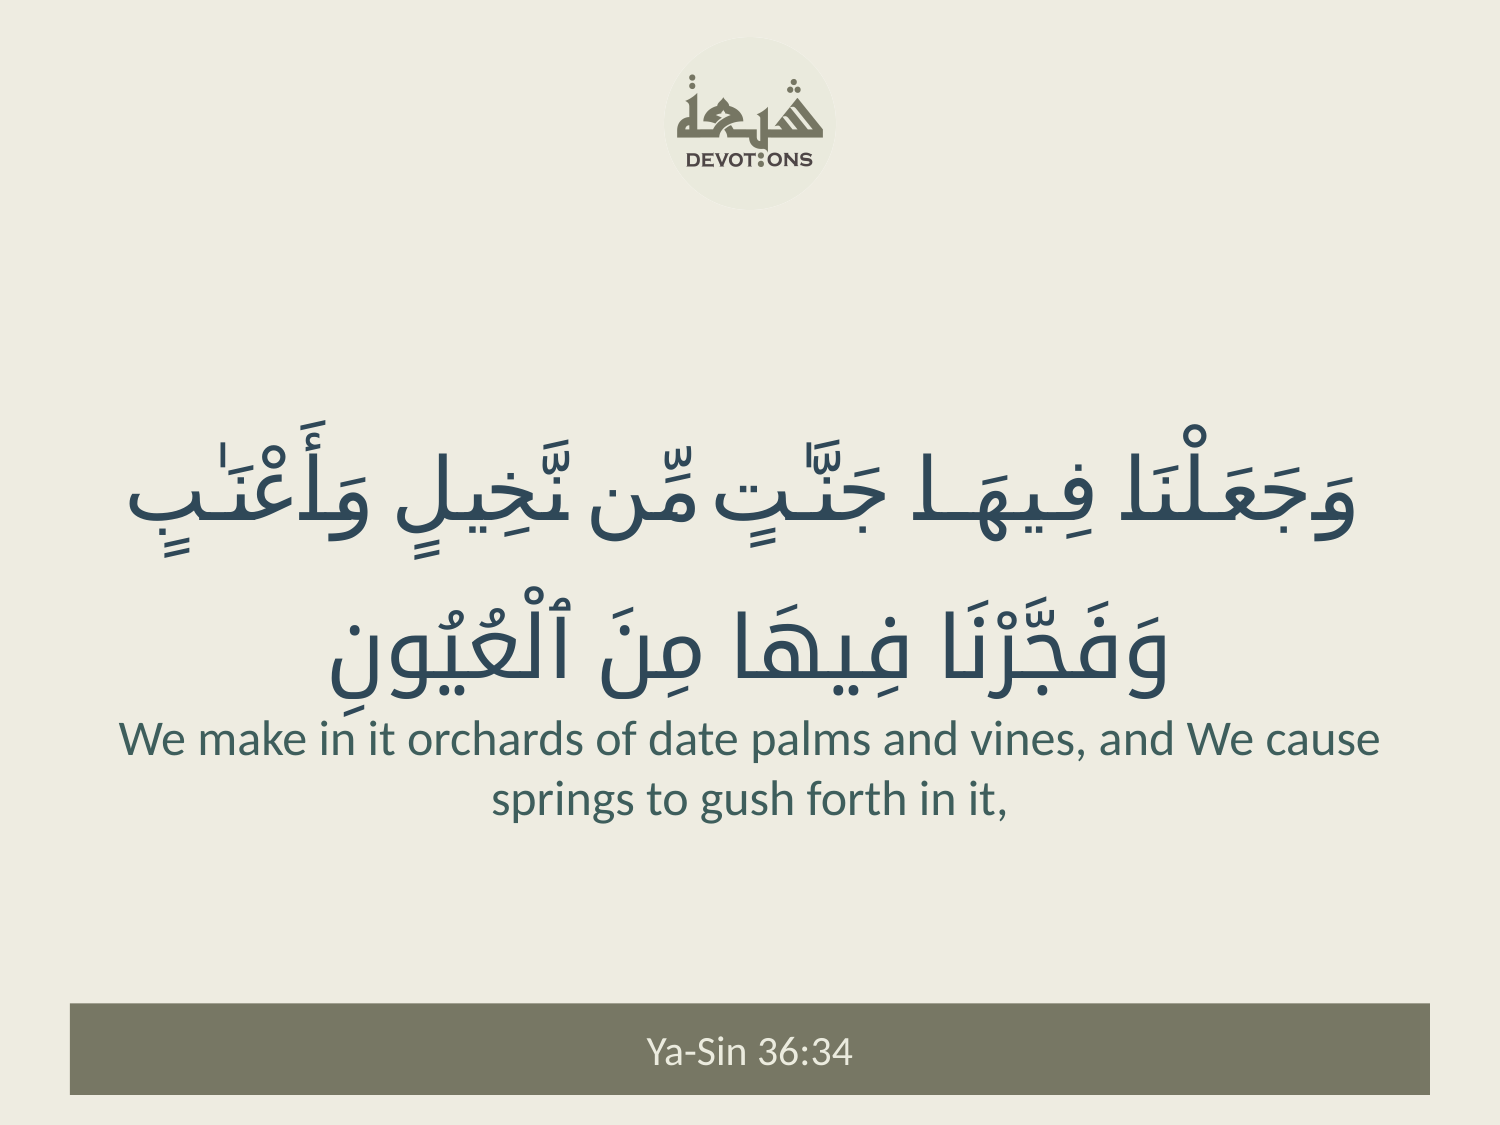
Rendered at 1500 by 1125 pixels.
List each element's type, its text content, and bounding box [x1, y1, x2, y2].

picture [656, 29, 844, 203]
list Ya-Sin 36:34 [69, 1003, 1430, 1095]
list وَجَعَلْنَا فِيهَا جَنَّـٰتٍ مِّن نَّخِيلٍ وَأَعْنَـٰبٍ وَفَجَّرْنَا فِيهَا مِنَ ٱلْعُيُونِ We make in it orchards of date palms and vines, and We cause springs to gush forth in it, [69, 203, 1430, 1003]
